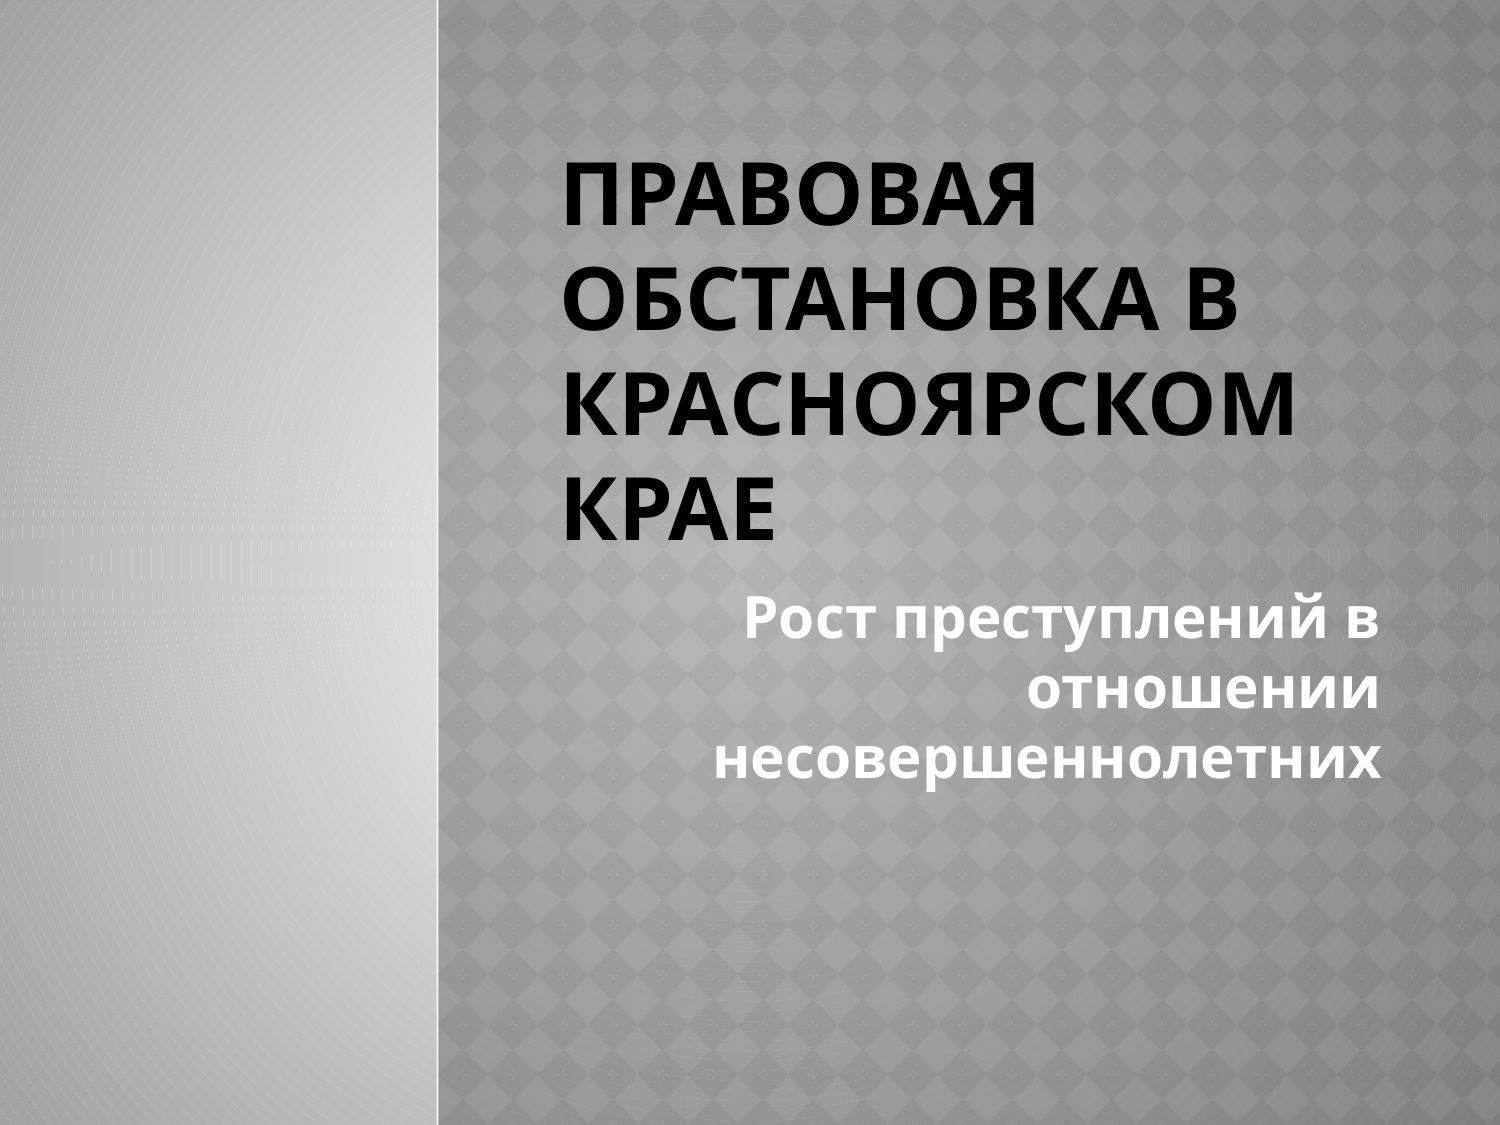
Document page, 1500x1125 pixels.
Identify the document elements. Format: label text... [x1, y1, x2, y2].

subtitle Рост преступлений в отношении несовершеннолетних [550, 580, 1390, 811]
title Правовая обстановка в Красноярском крае [552, 87, 1390, 558]
